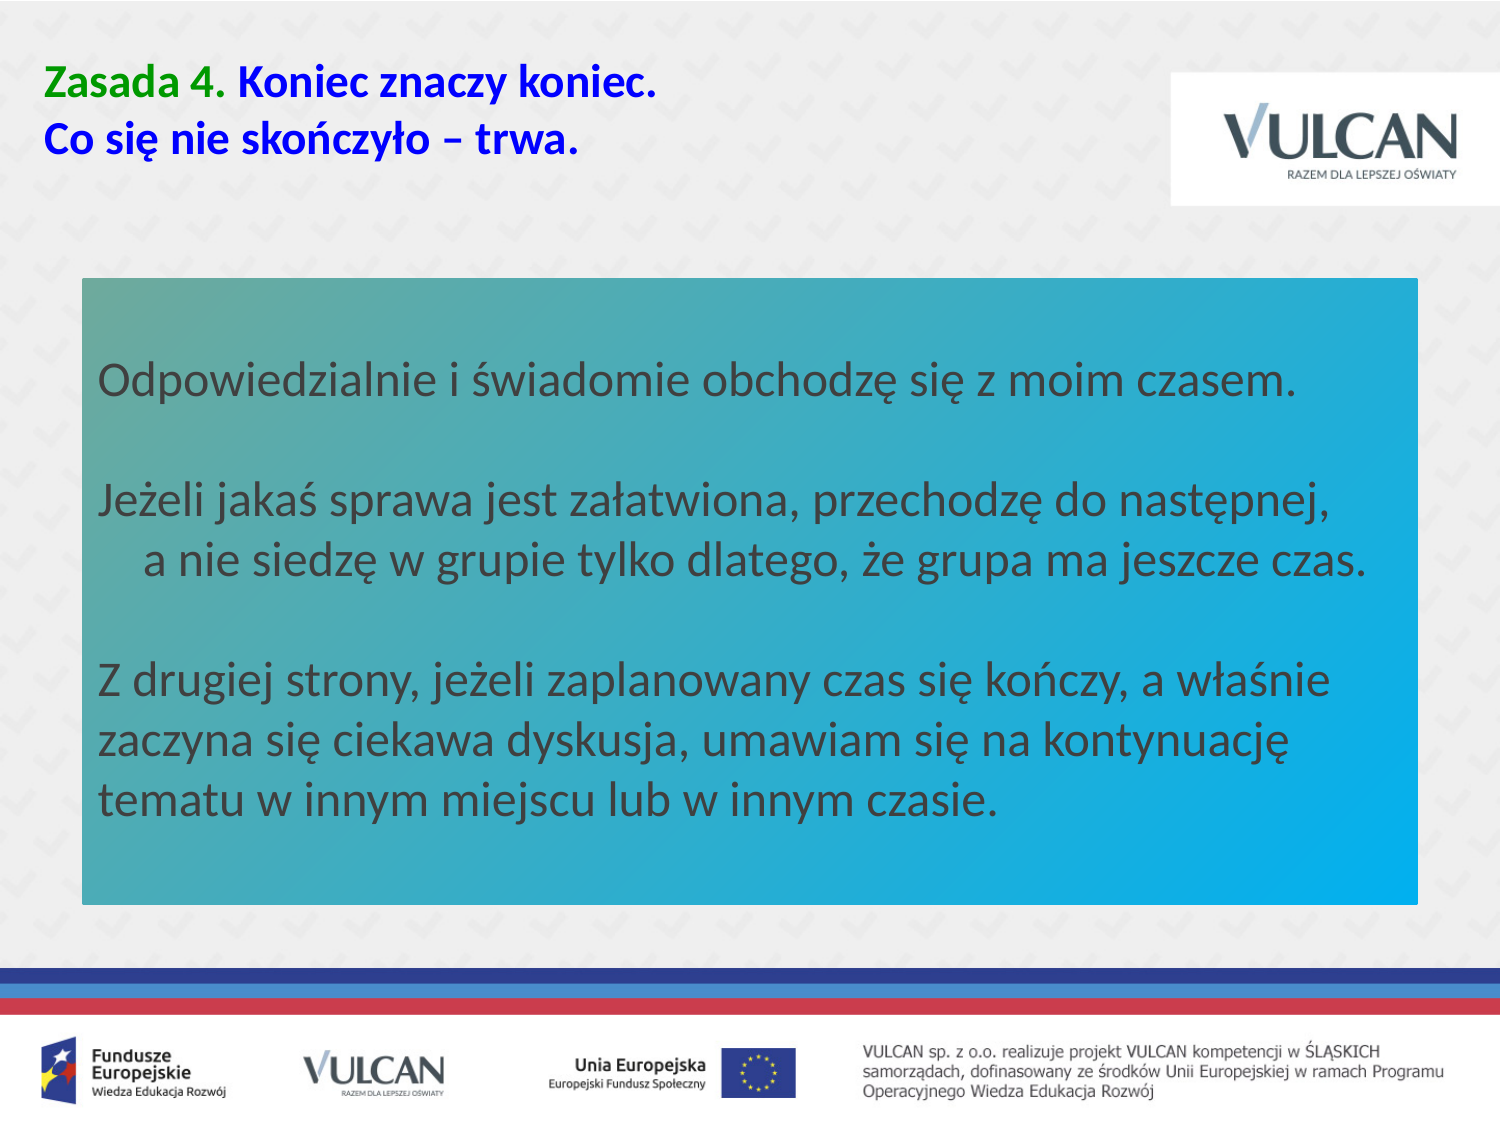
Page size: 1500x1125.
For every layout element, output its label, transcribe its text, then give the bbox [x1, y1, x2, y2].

list Odpowiedzialnie i świadomie obchodzę się z moim czasem. Jeżeli jakaś sprawa jest załatwiona, przechodzę do następnej, a nie siedzę w grupie tylko dlatego, że grupa ma jeszcze czas. Z drugiej strony, jeżeli zaplanowany czas się kończy, a właśnie zaczyna się ciekawa dyskusja, umawiam się na kontynuację tematu w innym miejscu lub w innym czasie. [82, 278, 1418, 906]
title Zasada 4. Koniec znaczy koniec. Co się nie skończyło – trwa. [29, 42, 1200, 173]
picture [0, 1, 1500, 1124]
